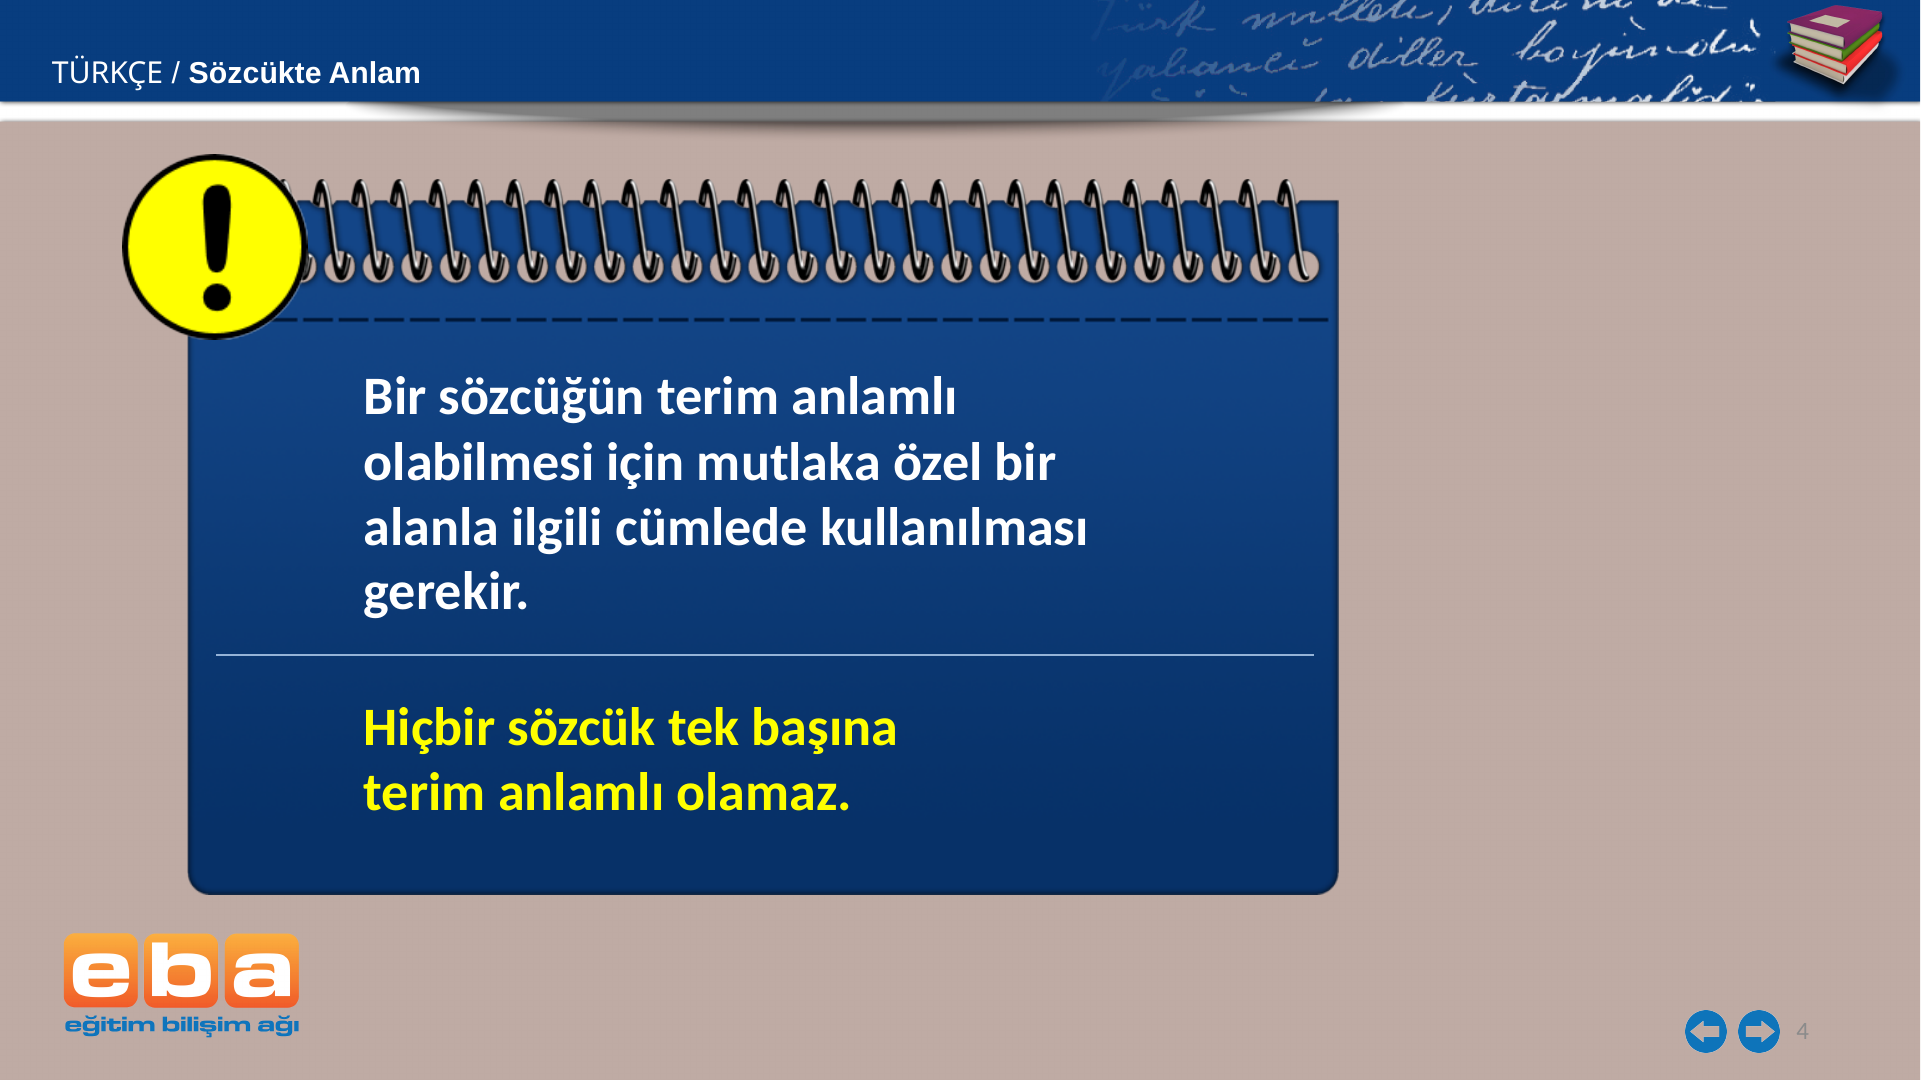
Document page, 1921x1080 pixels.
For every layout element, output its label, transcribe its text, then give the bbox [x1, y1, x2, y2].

slide_number 4 [1376, 1000, 1824, 1059]
picture [0, 0, 1921, 1080]
text_box TÜRKÇE / Sözcükte Anlam [37, 39, 1518, 117]
